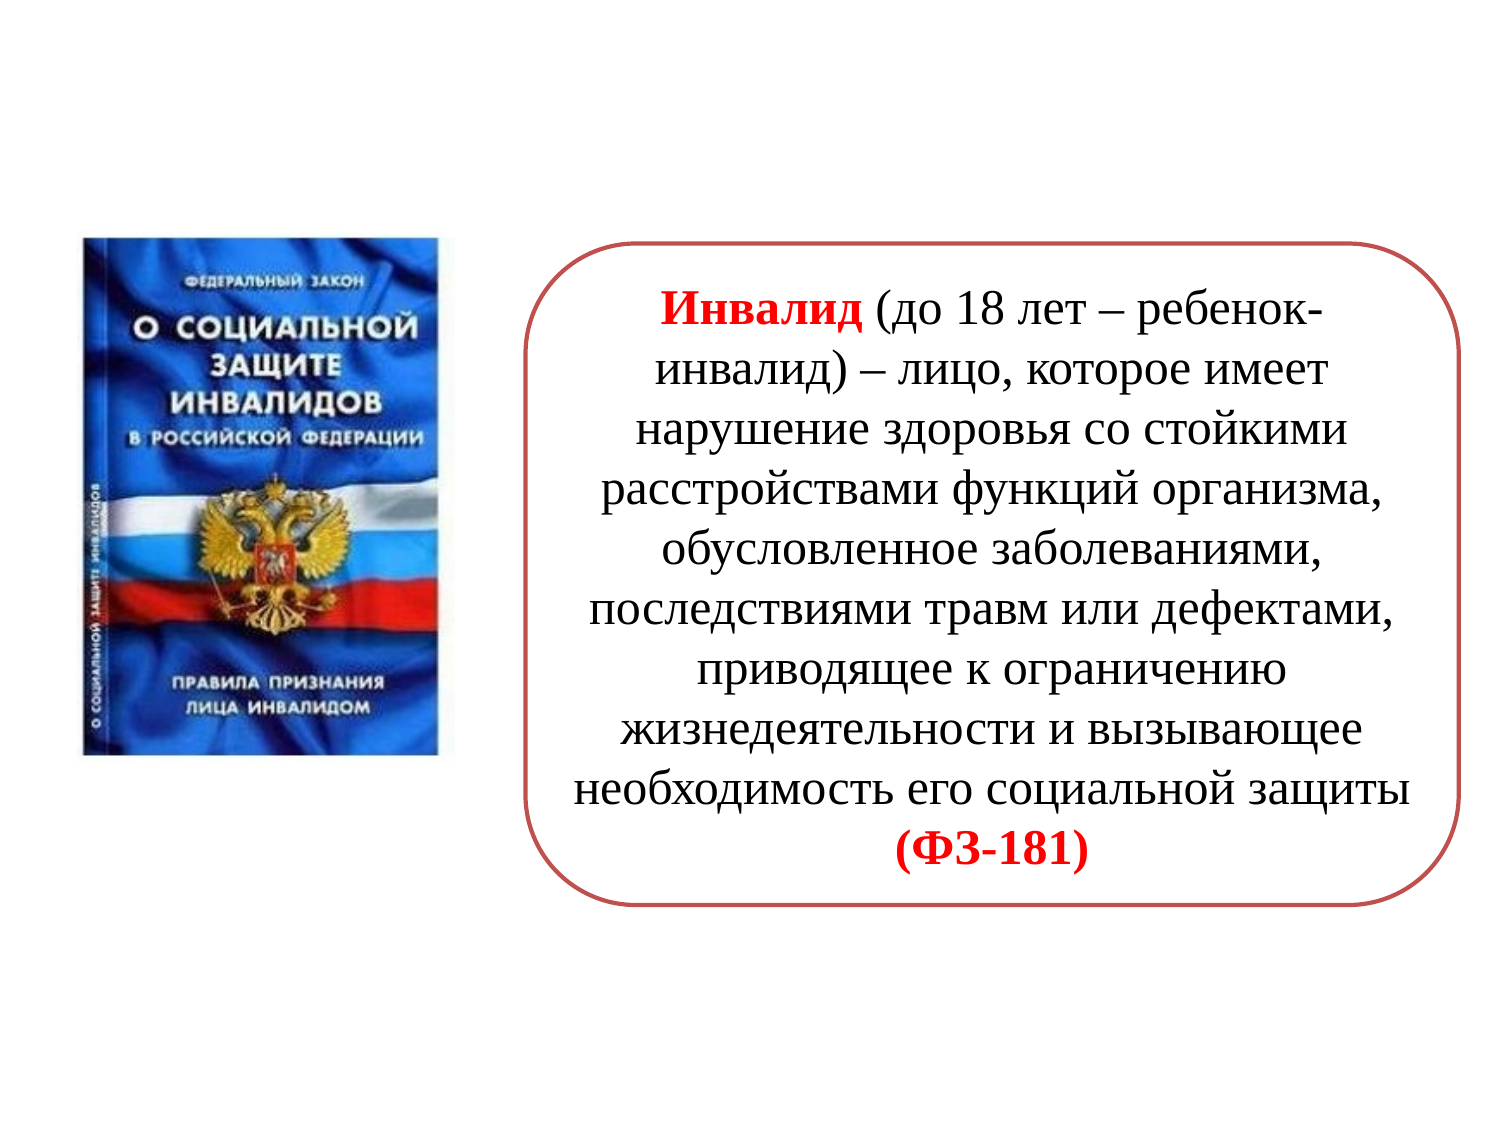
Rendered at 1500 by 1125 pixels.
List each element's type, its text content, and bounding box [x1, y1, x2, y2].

picture [76, 231, 455, 767]
text_box Инвалид (до 18 лет – ребенок-инвалид) – лицо, которое имеет нарушение здоровья со стойкими расстройствами функций организма, обусловленное заболеваниями, последствиями травм или дефектами, приводящее к ограничению жизнедеятельности и вызывающее необходимость его социальной защиты (ФЗ-181) [523, 241, 1461, 908]
